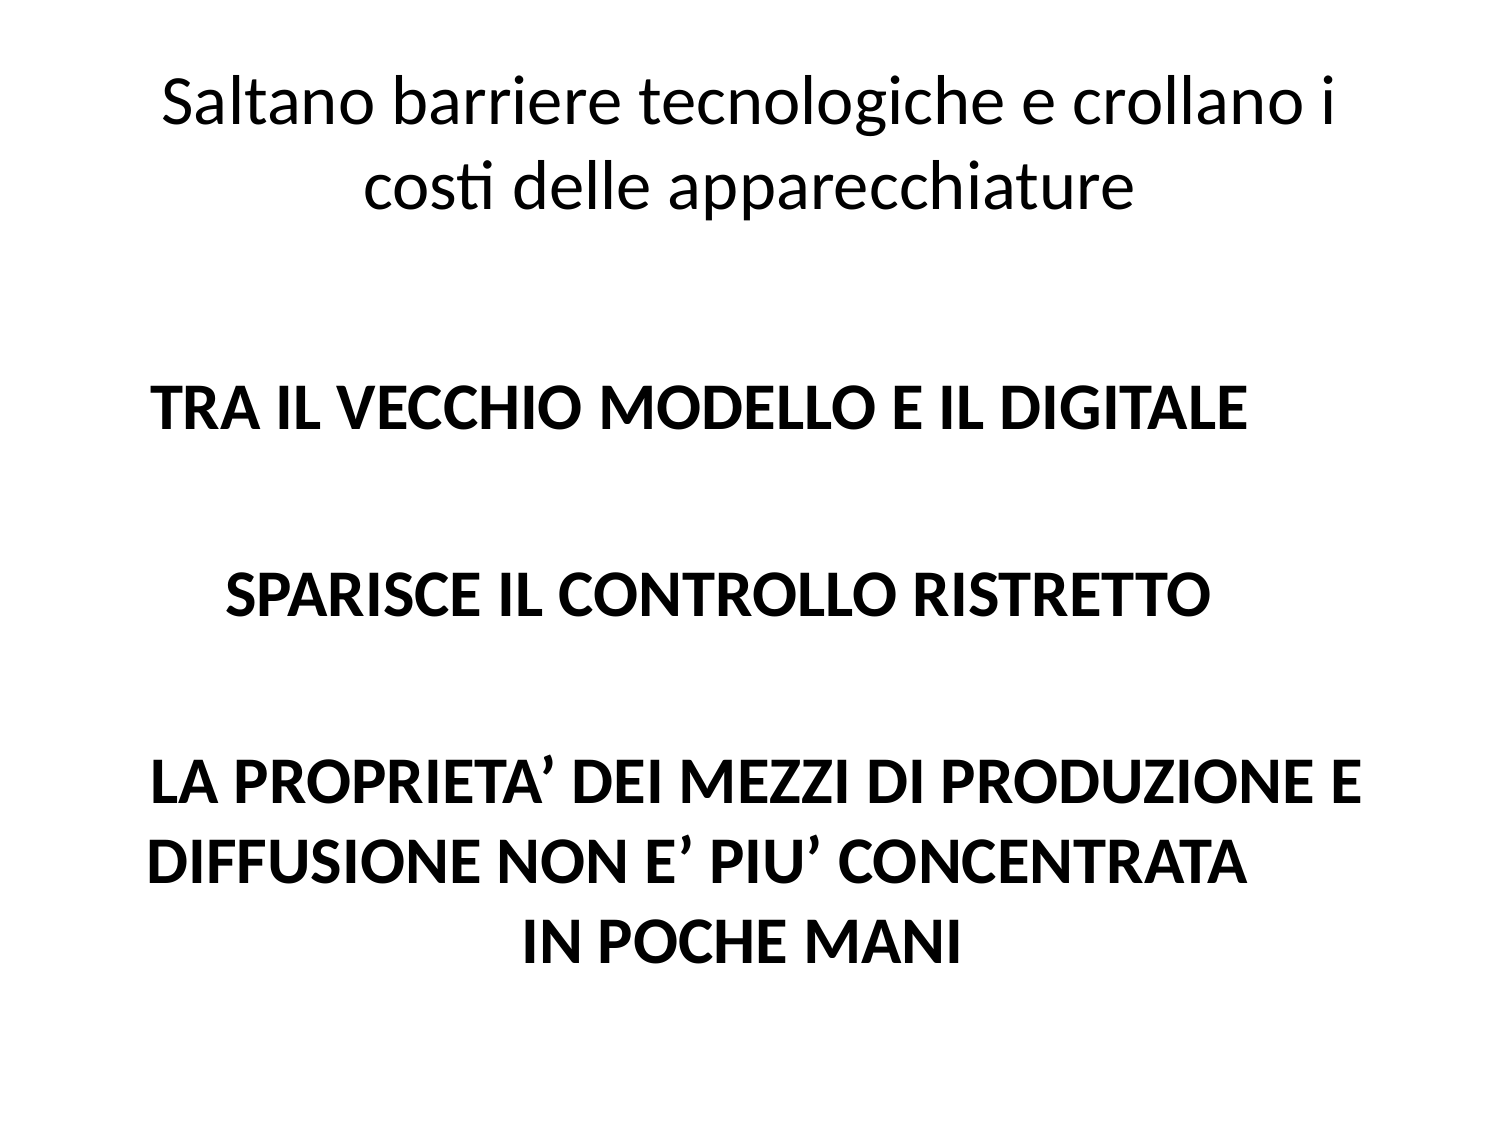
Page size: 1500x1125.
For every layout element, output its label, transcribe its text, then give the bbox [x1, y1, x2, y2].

title Saltano barriere tecnologiche e crollano i costi delle apparecchiature [75, 45, 1425, 233]
list TRA IL VECCHIO MODELLO E IL DIGITALE SPARISCE IL CONTROLLO RISTRETTO LA PROPRIETA’ DEI MEZZI DI PRODUZIONE E DIFFUSIONE NON E’ PIU’ CONCENTRATA IN POCHE MANI [75, 262, 1425, 1005]
